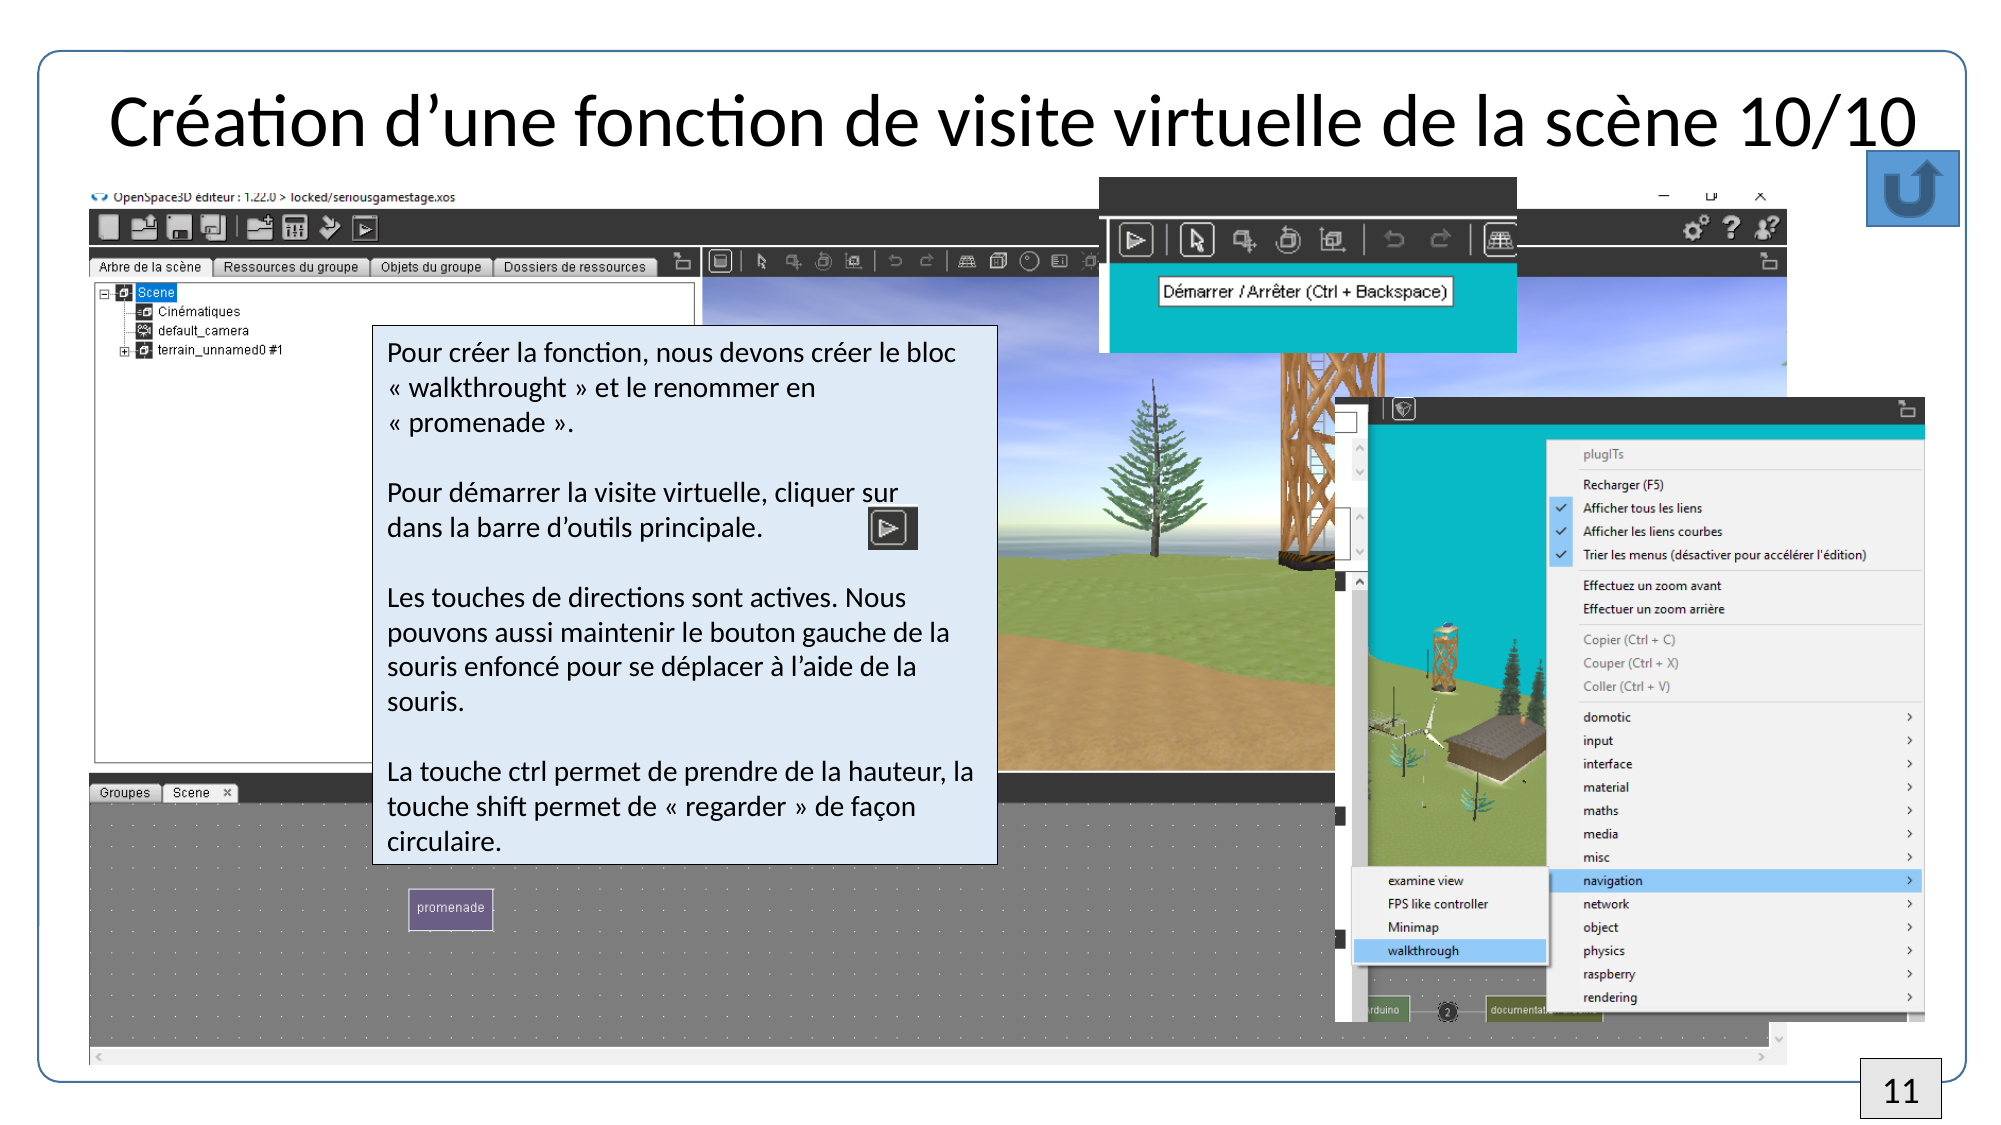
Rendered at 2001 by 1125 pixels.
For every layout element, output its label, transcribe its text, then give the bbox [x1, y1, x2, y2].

text_box [37, 49, 1967, 1083]
text_box [1866, 150, 1960, 227]
text_box Création d’une fonction de visite virtuelle de la scène 10/10 [89, 64, 1940, 169]
picture [89, 177, 1925, 1066]
text_box 11 [1860, 1058, 1942, 1119]
